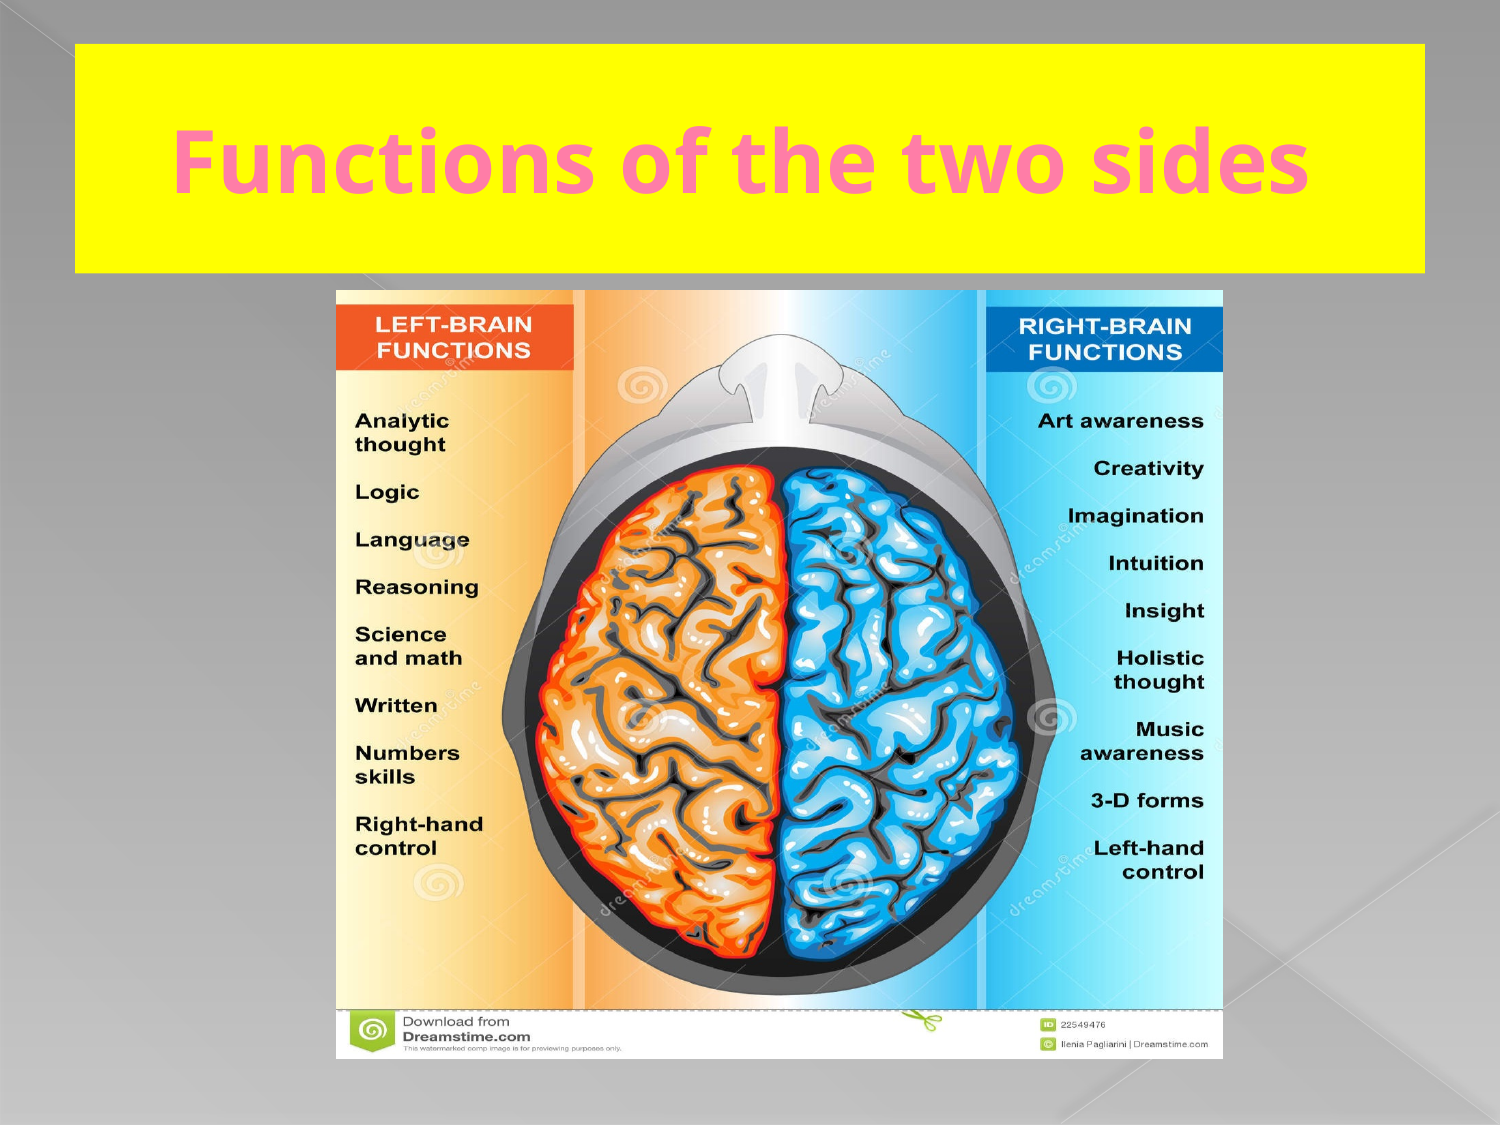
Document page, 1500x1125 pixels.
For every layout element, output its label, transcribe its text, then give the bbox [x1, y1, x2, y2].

title Functions of the two sides [75, 43, 1425, 274]
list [336, 290, 1223, 1060]
